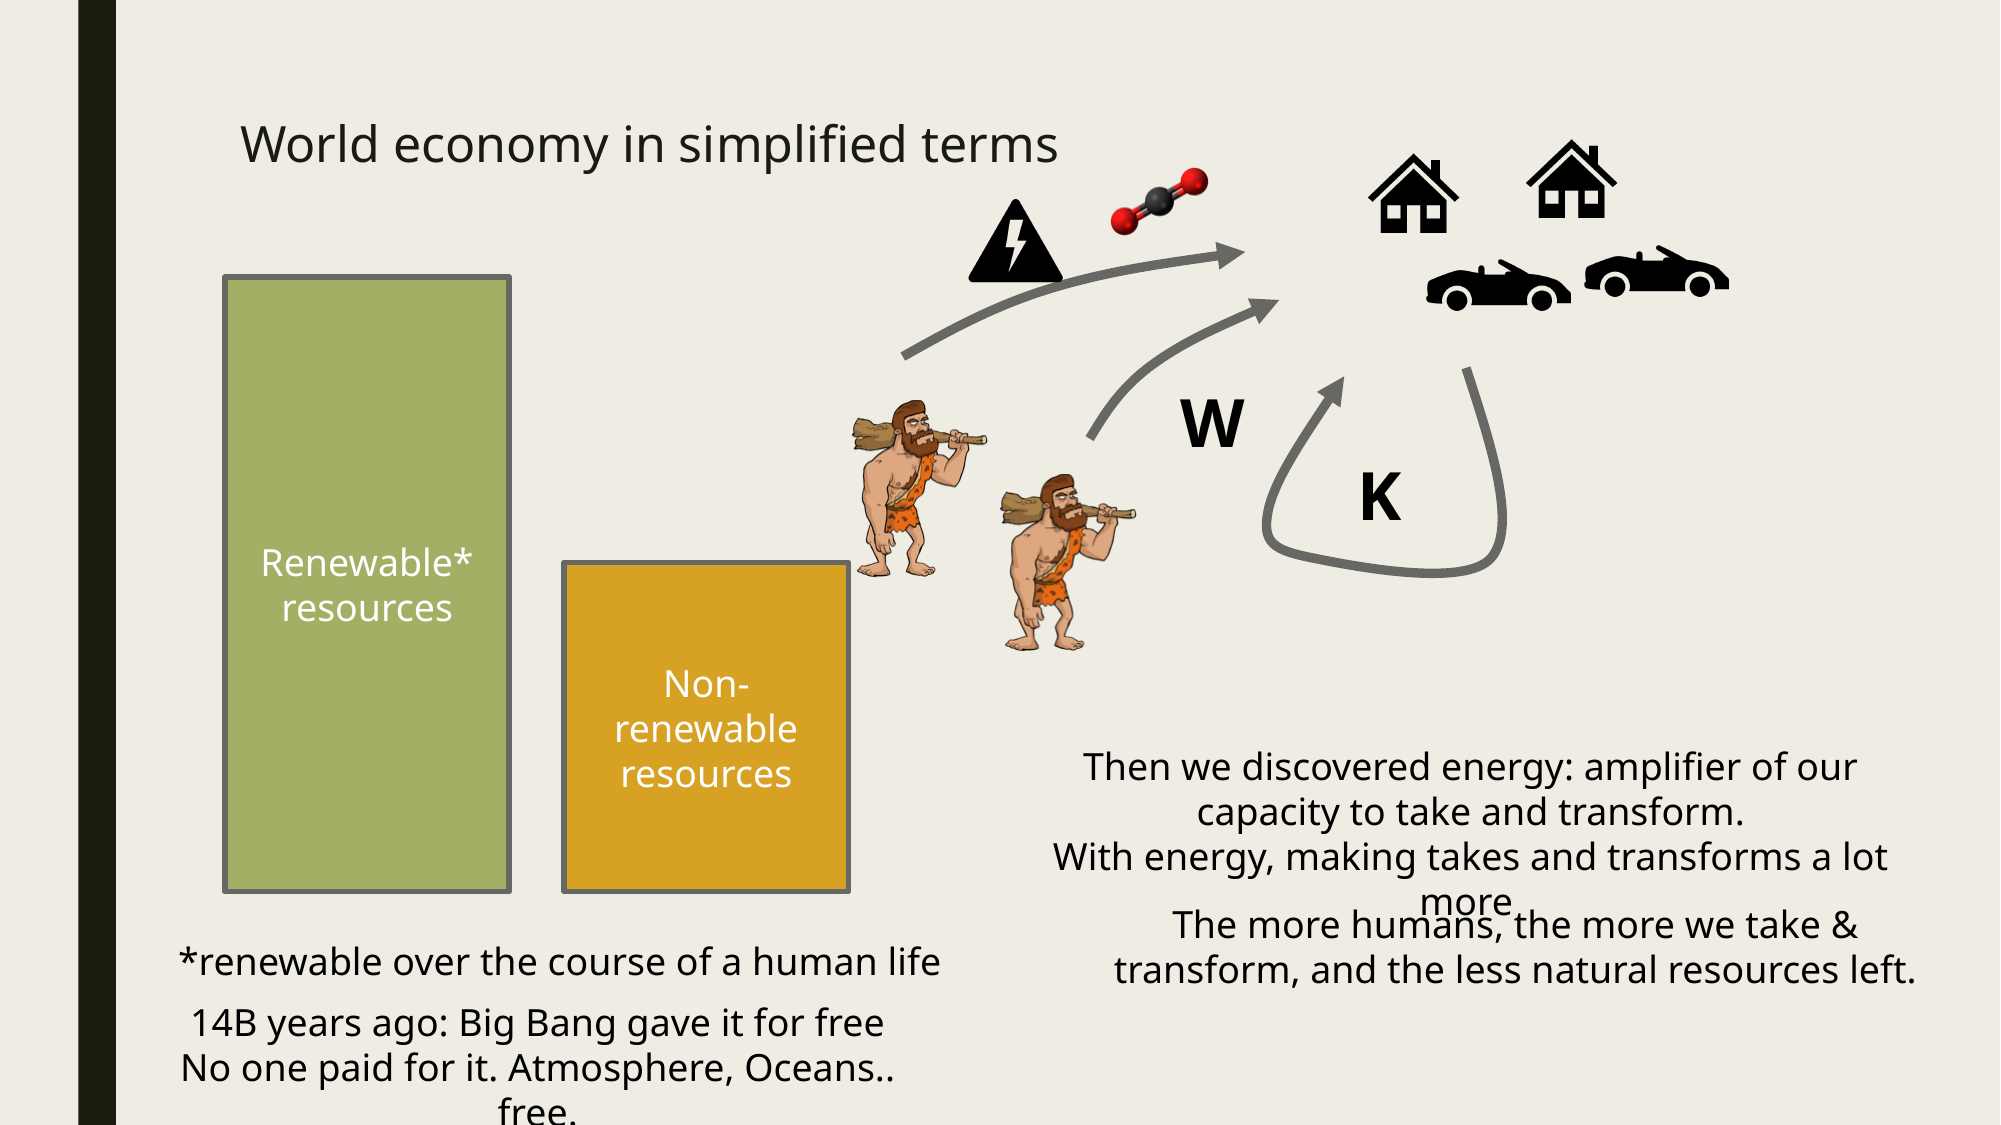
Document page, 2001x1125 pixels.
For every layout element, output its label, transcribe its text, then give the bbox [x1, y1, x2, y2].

text_box *renewable over the course of a human life [163, 930, 1013, 990]
text_box Then we discovered energy: amplifier of our capacity to take and transform. With energy, making takes and transforms a lot more [1023, 735, 1919, 931]
text_box W [1166, 373, 1266, 469]
text_box Non-renewable resources [561, 560, 851, 894]
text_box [1266, 126, 1732, 574]
text_box Renewable* resources [222, 274, 512, 894]
text_box [1087, 298, 1266, 441]
text_box 14B years ago: Big Bang gave it for free No one paid for it. Atmosphere, Oceans.. free. [137, 991, 938, 1125]
title World economy in simplified terms [225, 112, 1800, 246]
picture [821, 397, 1152, 654]
text_box The more humans, the more we take & transform, and the less natural resources left. [1067, 893, 1964, 999]
picture [1107, 164, 1212, 239]
text_box [901, 245, 1246, 360]
picture [963, 188, 1068, 293]
